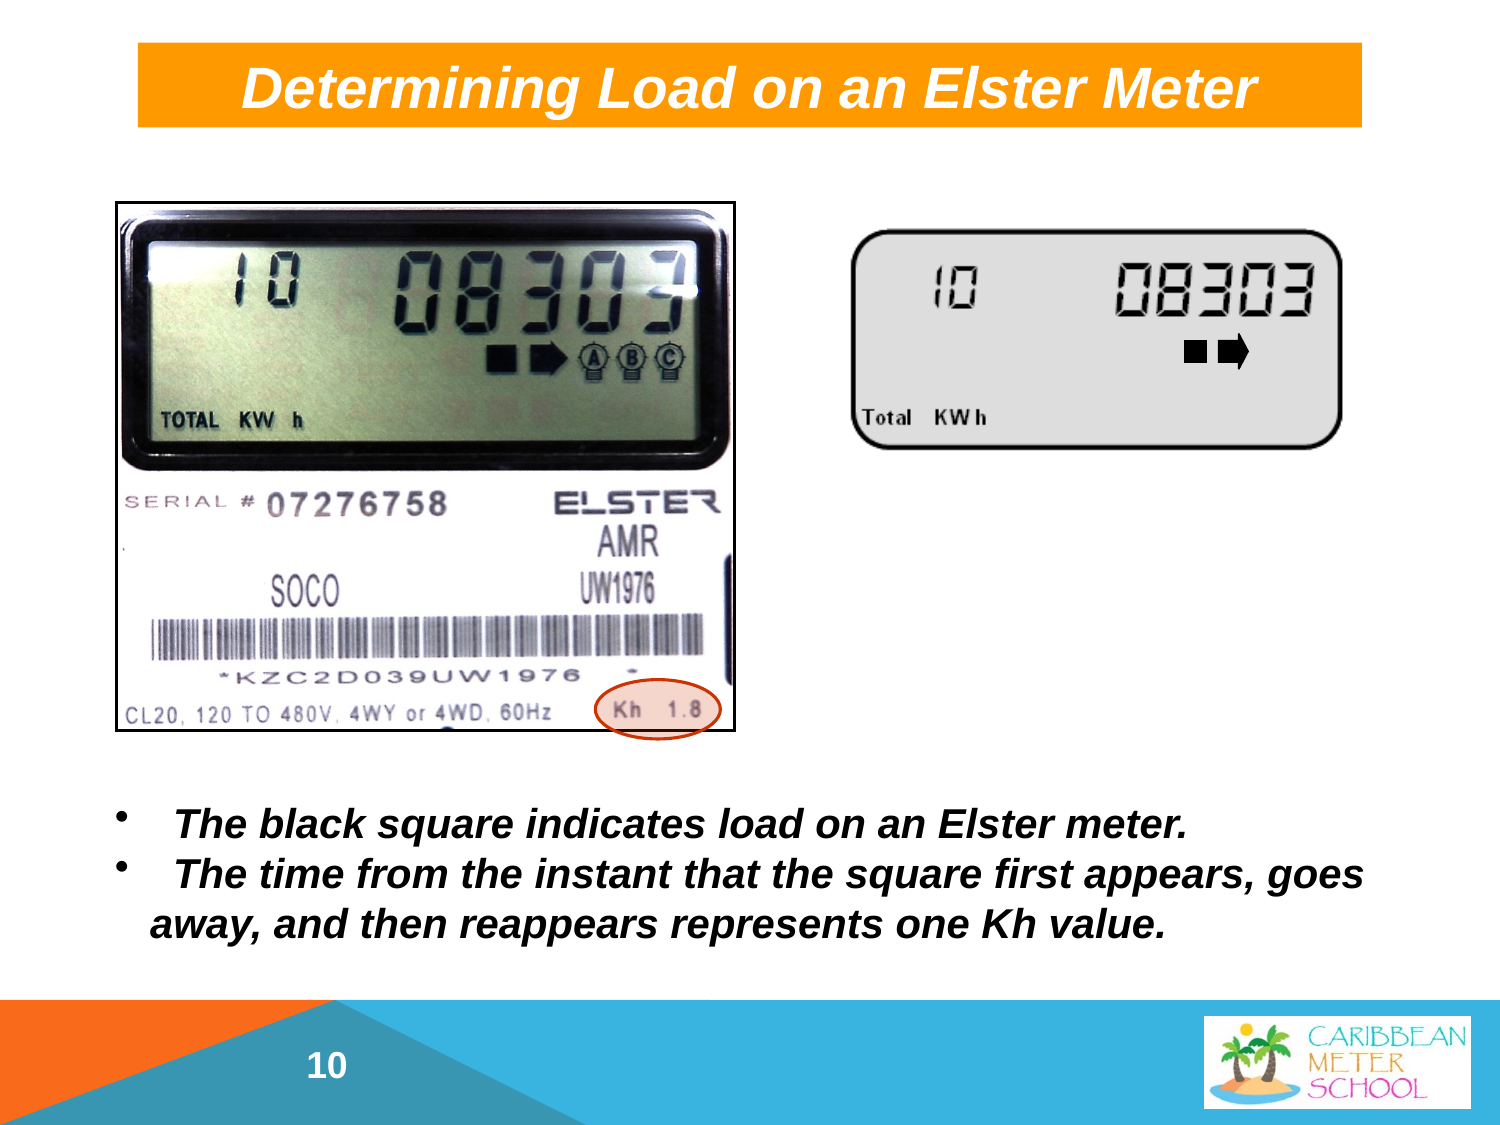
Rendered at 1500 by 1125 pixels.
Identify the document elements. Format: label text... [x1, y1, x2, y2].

text_box The black square indicates load on an Elster meter. The time from the instant that the square first appears, goes away, and then reappears represents one Kh value. [99, 789, 1400, 955]
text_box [118, 203, 734, 740]
picture [1204, 1016, 1471, 1109]
text_box Determining Load on an Elster Meter [137, 42, 1362, 128]
picture [844, 224, 1363, 455]
slide_number 10 [275, 1021, 388, 1104]
